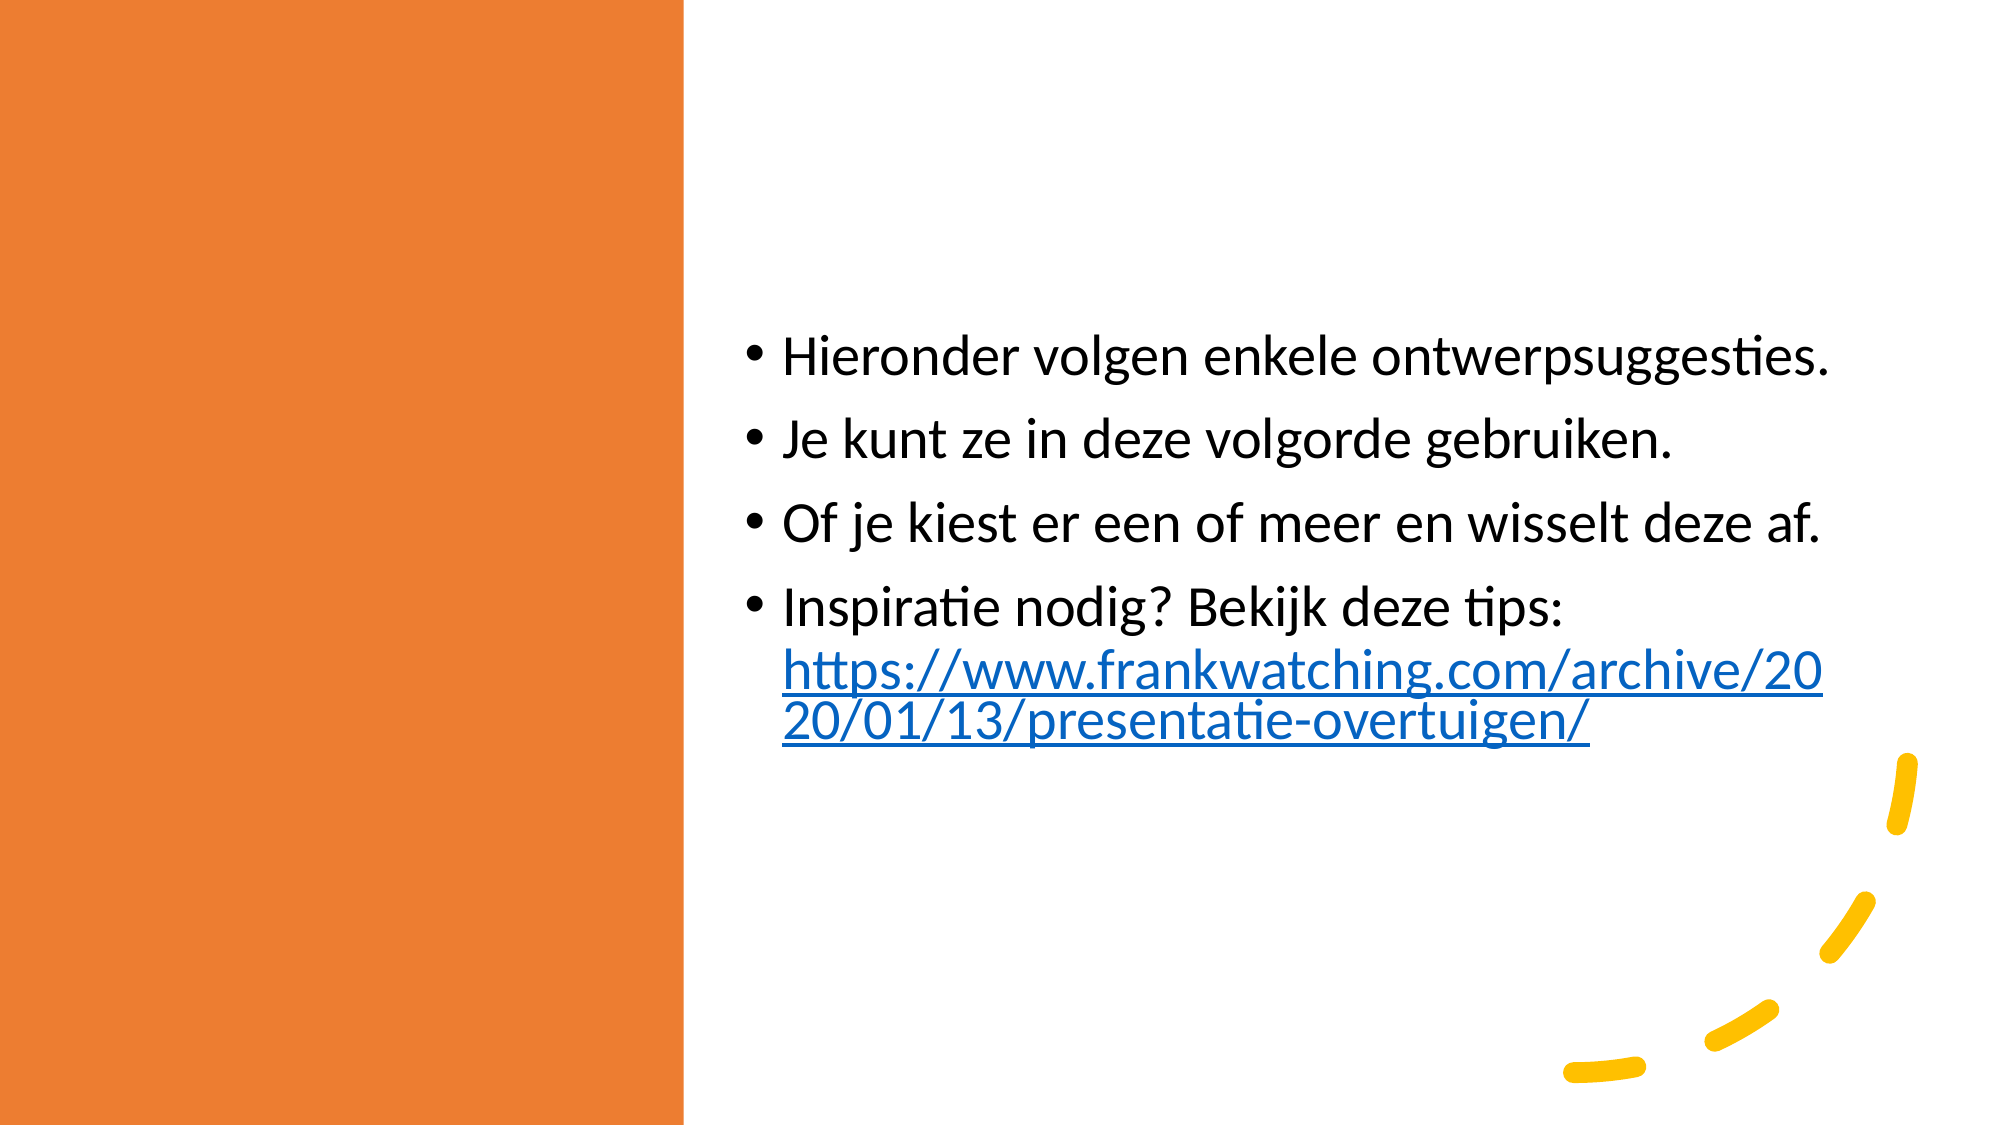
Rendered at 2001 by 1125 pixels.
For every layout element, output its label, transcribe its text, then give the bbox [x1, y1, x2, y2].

text_box [685, 0, 2000, 1125]
text_box [1863, 737, 1909, 907]
text_box [0, 0, 685, 1125]
text_box [1572, 1014, 1764, 1074]
list Hieronder volgen enkele ontwerpsuggesties. Je kunt ze in deze volgorde gebruiken. Of je kiest er een of meer en wisselt deze af. Inspiratie nodig? Bekijk deze tips: https://www.frankwatching.com/archive/2020/01/13/presentatie-overtuigen/ [729, 97, 1863, 1014]
